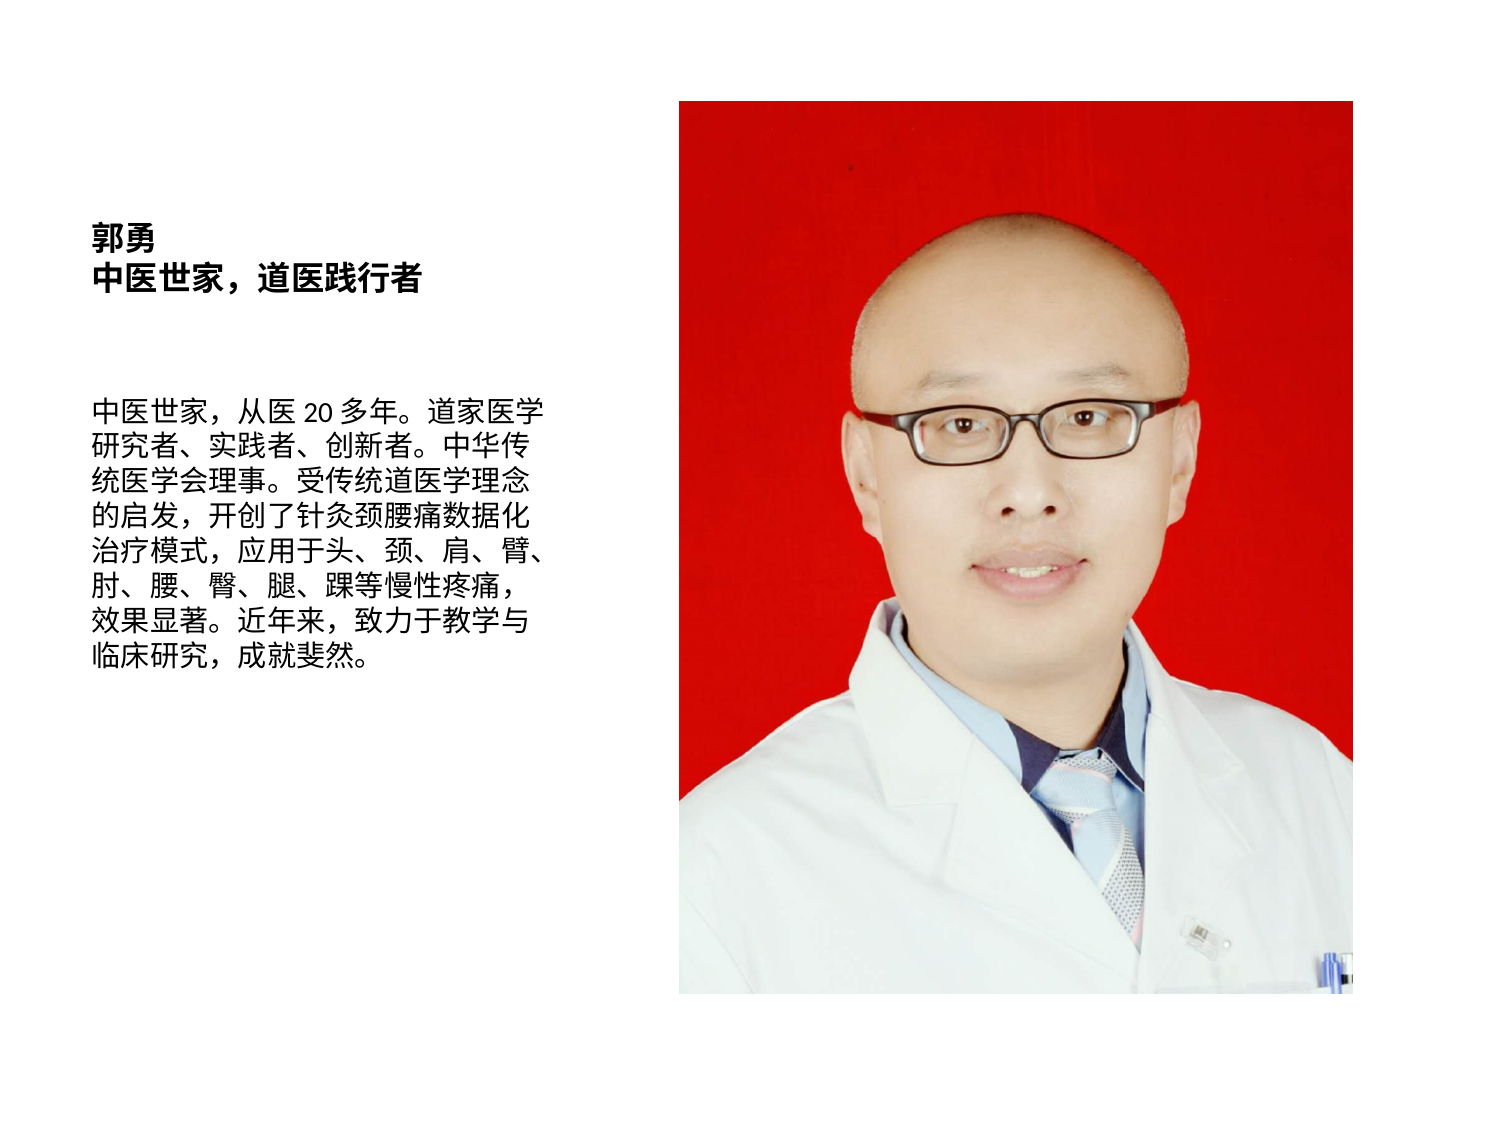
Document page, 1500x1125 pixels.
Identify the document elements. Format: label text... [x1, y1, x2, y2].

list 中医世家，从医20多年。道家医学研究者、实践者、创新者。中华传统医学会理事。受传统道医学理念的启发，开创了针灸颈腰痛数据化治疗模式，应用于头、颈、肩、臂、肘、腰、臀、腿、踝等慢性疼痛，效果显著。近年来，致力于教学与临床研究，成就斐然。 [76, 385, 571, 1125]
title 郭勇 中医世家，道医践行者 [76, 113, 571, 305]
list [678, 101, 1353, 994]
